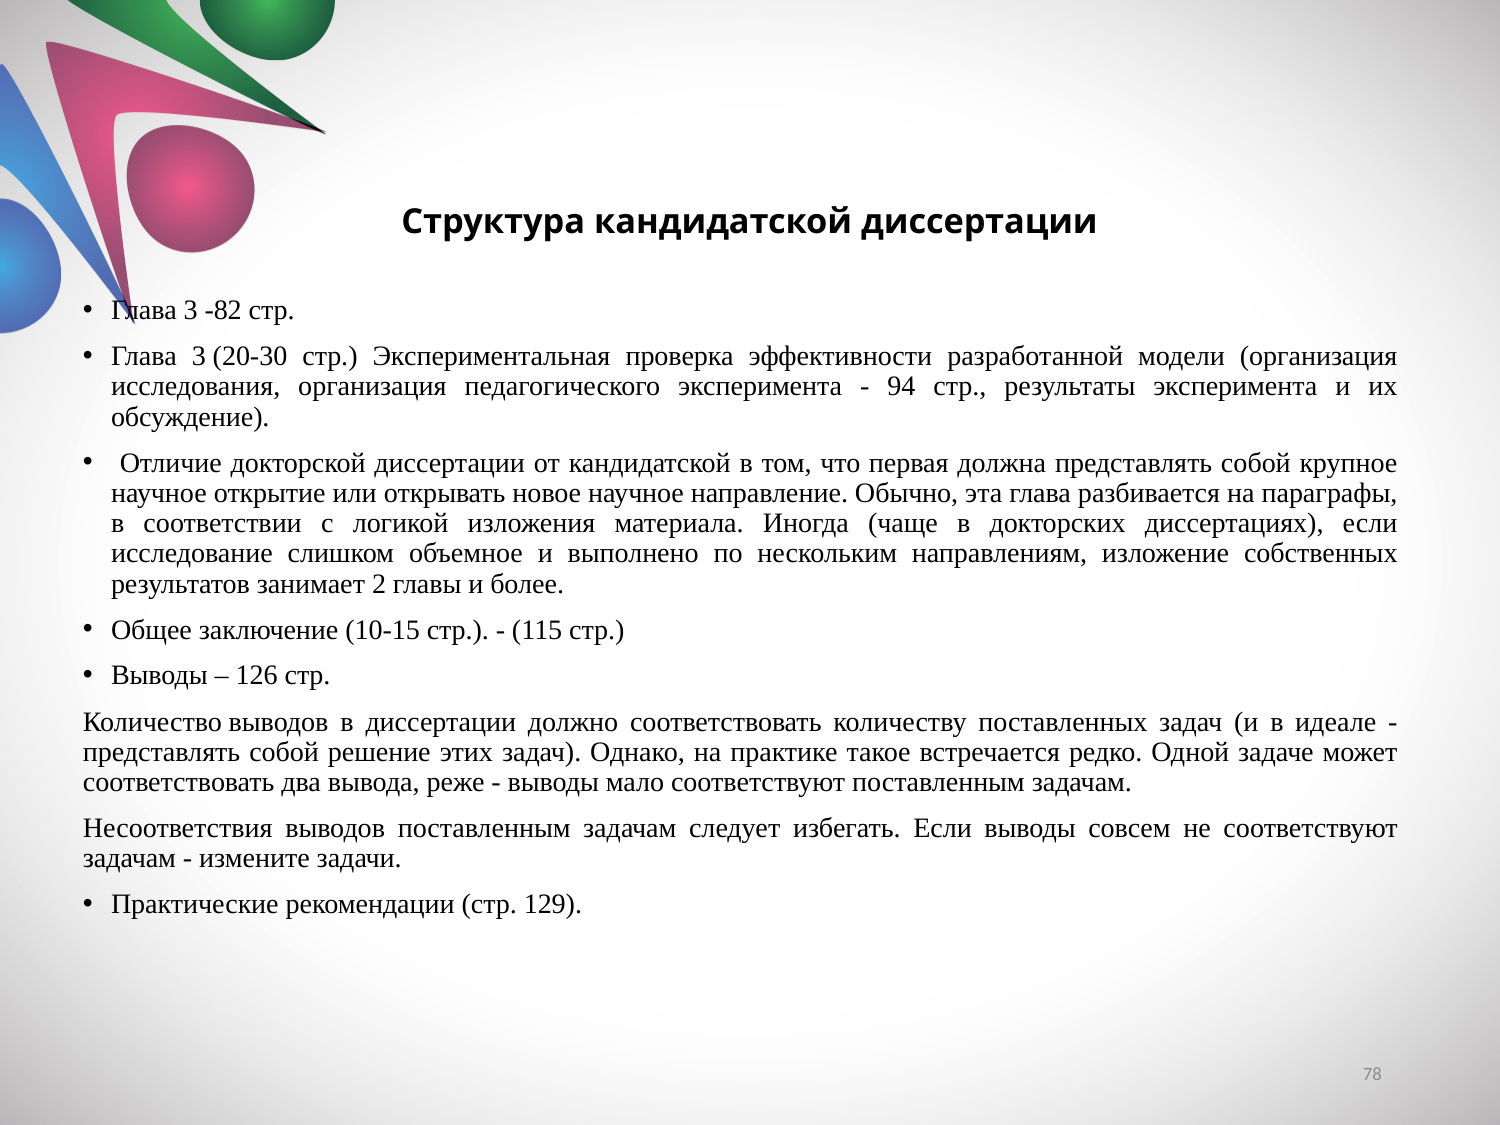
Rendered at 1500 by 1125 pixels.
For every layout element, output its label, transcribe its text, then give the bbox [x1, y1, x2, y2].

picture [0, 0, 1500, 1125]
list Глава 3 -82 стр. Глава 3 (20-30 стр.) Экспериментальная проверка эффективности разработанной модели (организация исследования, организация педагогического эксперимента - 94 стр., результаты эксперимента и их обсуждение). Отличие докторской диссертации от кандидатской в том, что первая должна представлять собой крупное научное открытие или открывать новое научное направление. Обычно, эта глава разбивается на параграфы, в соответствии с логикой изложения материала. Иногда (чаще в докторских диссертациях), если исследование слишком объемное и выполнено по нескольким направлениям, изложение собственных результатов занимает 2 главы и более. Общее заключение (10-15 стр.). - (115 стр.) Выводы – 126 стр. Количество выводов в диссертации должно соответствовать количеству поставленных задач (и в идеале - представлять собой решение этих задач). Однако, на практике такое встречается редко. Одной задаче может соответствовать два вывода, реже - выводы мало соответствуют поставленным задачам. Несоответствия выводов поставленным задачам следует избегать. Если выводы совсем не соответствуют задачам - измените задачи. Практические рекомендации (стр. 129). [67, 287, 1415, 917]
slide_number 78 [1059, 1042, 1397, 1103]
title Структура кандидатской диссертации [140, 172, 1360, 272]
